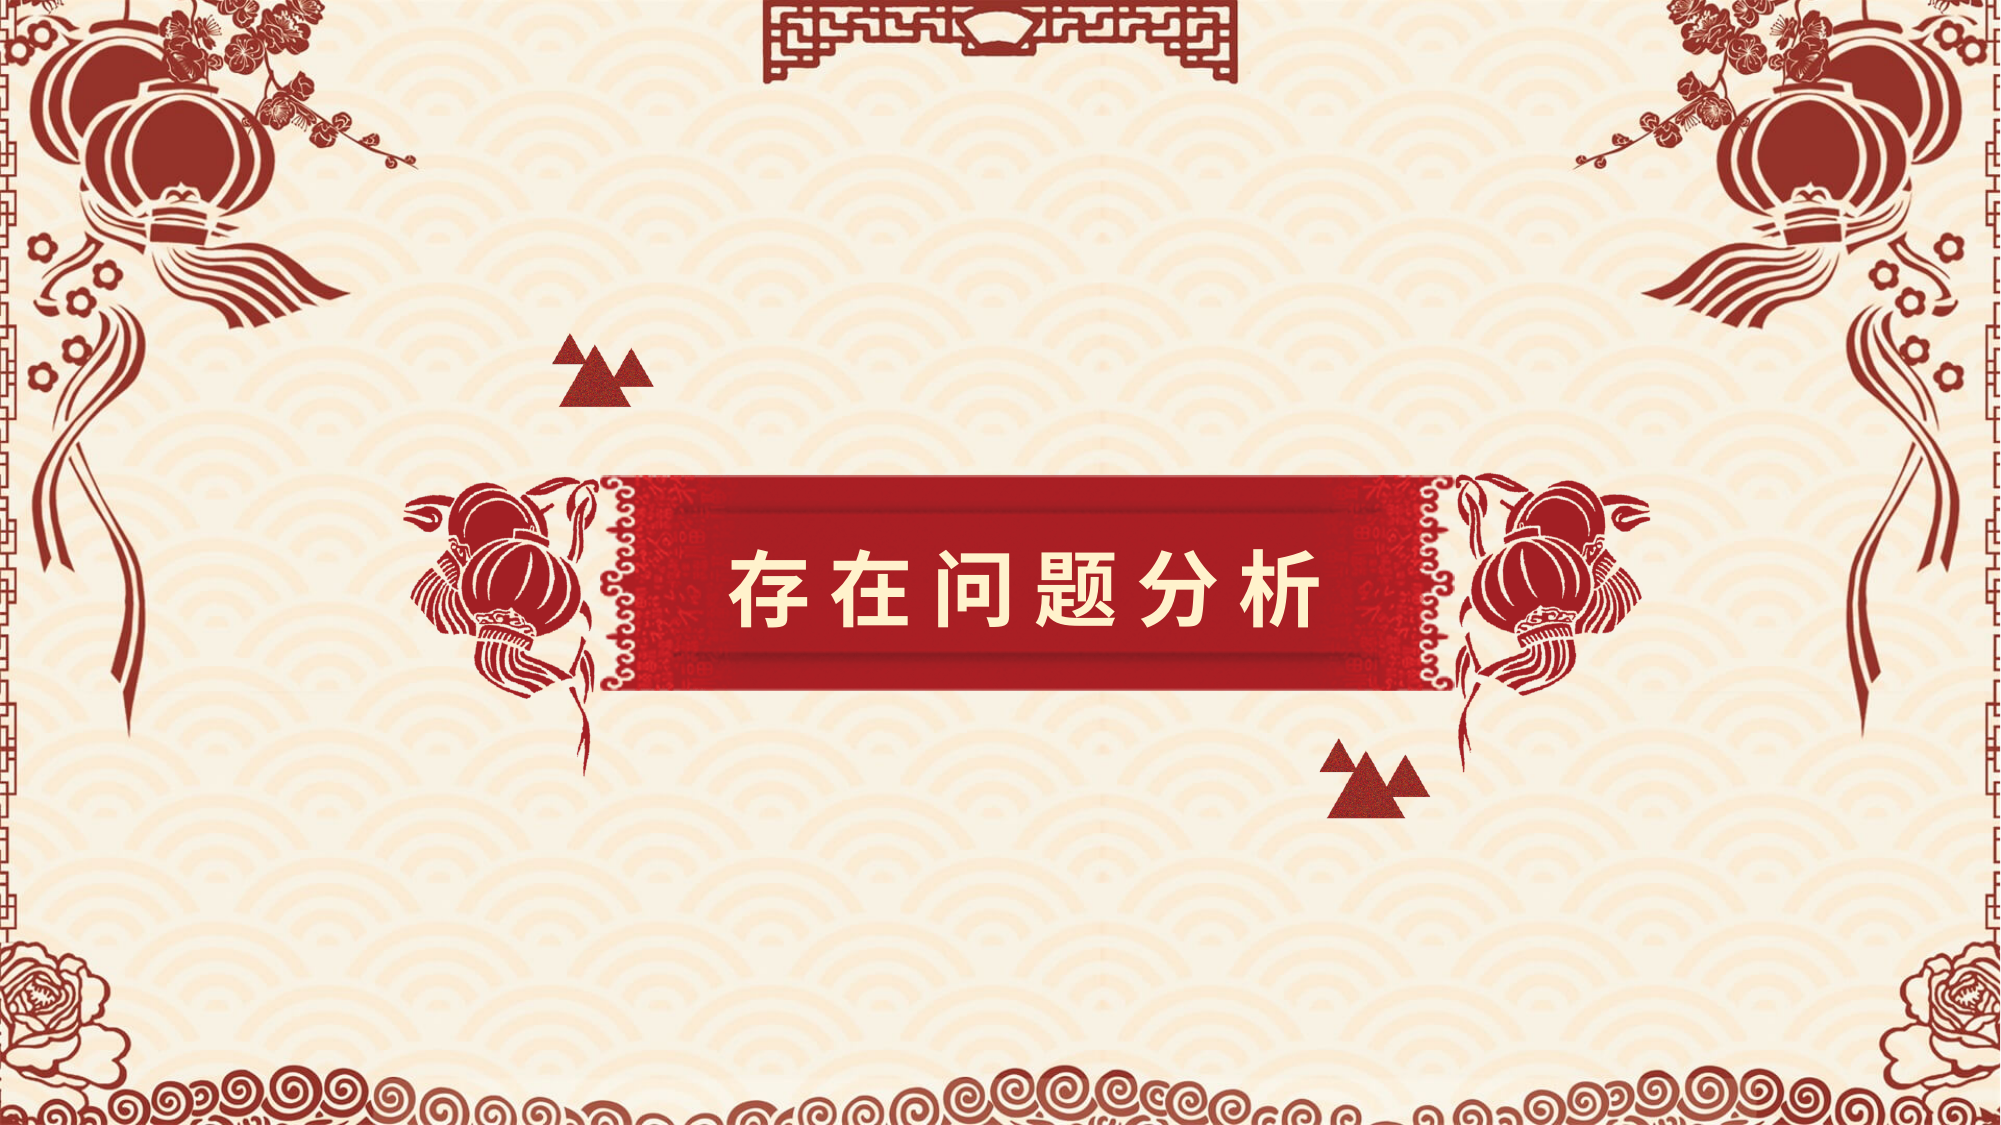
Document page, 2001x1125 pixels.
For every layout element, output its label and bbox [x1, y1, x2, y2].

text_box [350, 302, 1678, 843]
picture [0, 0, 2001, 1125]
